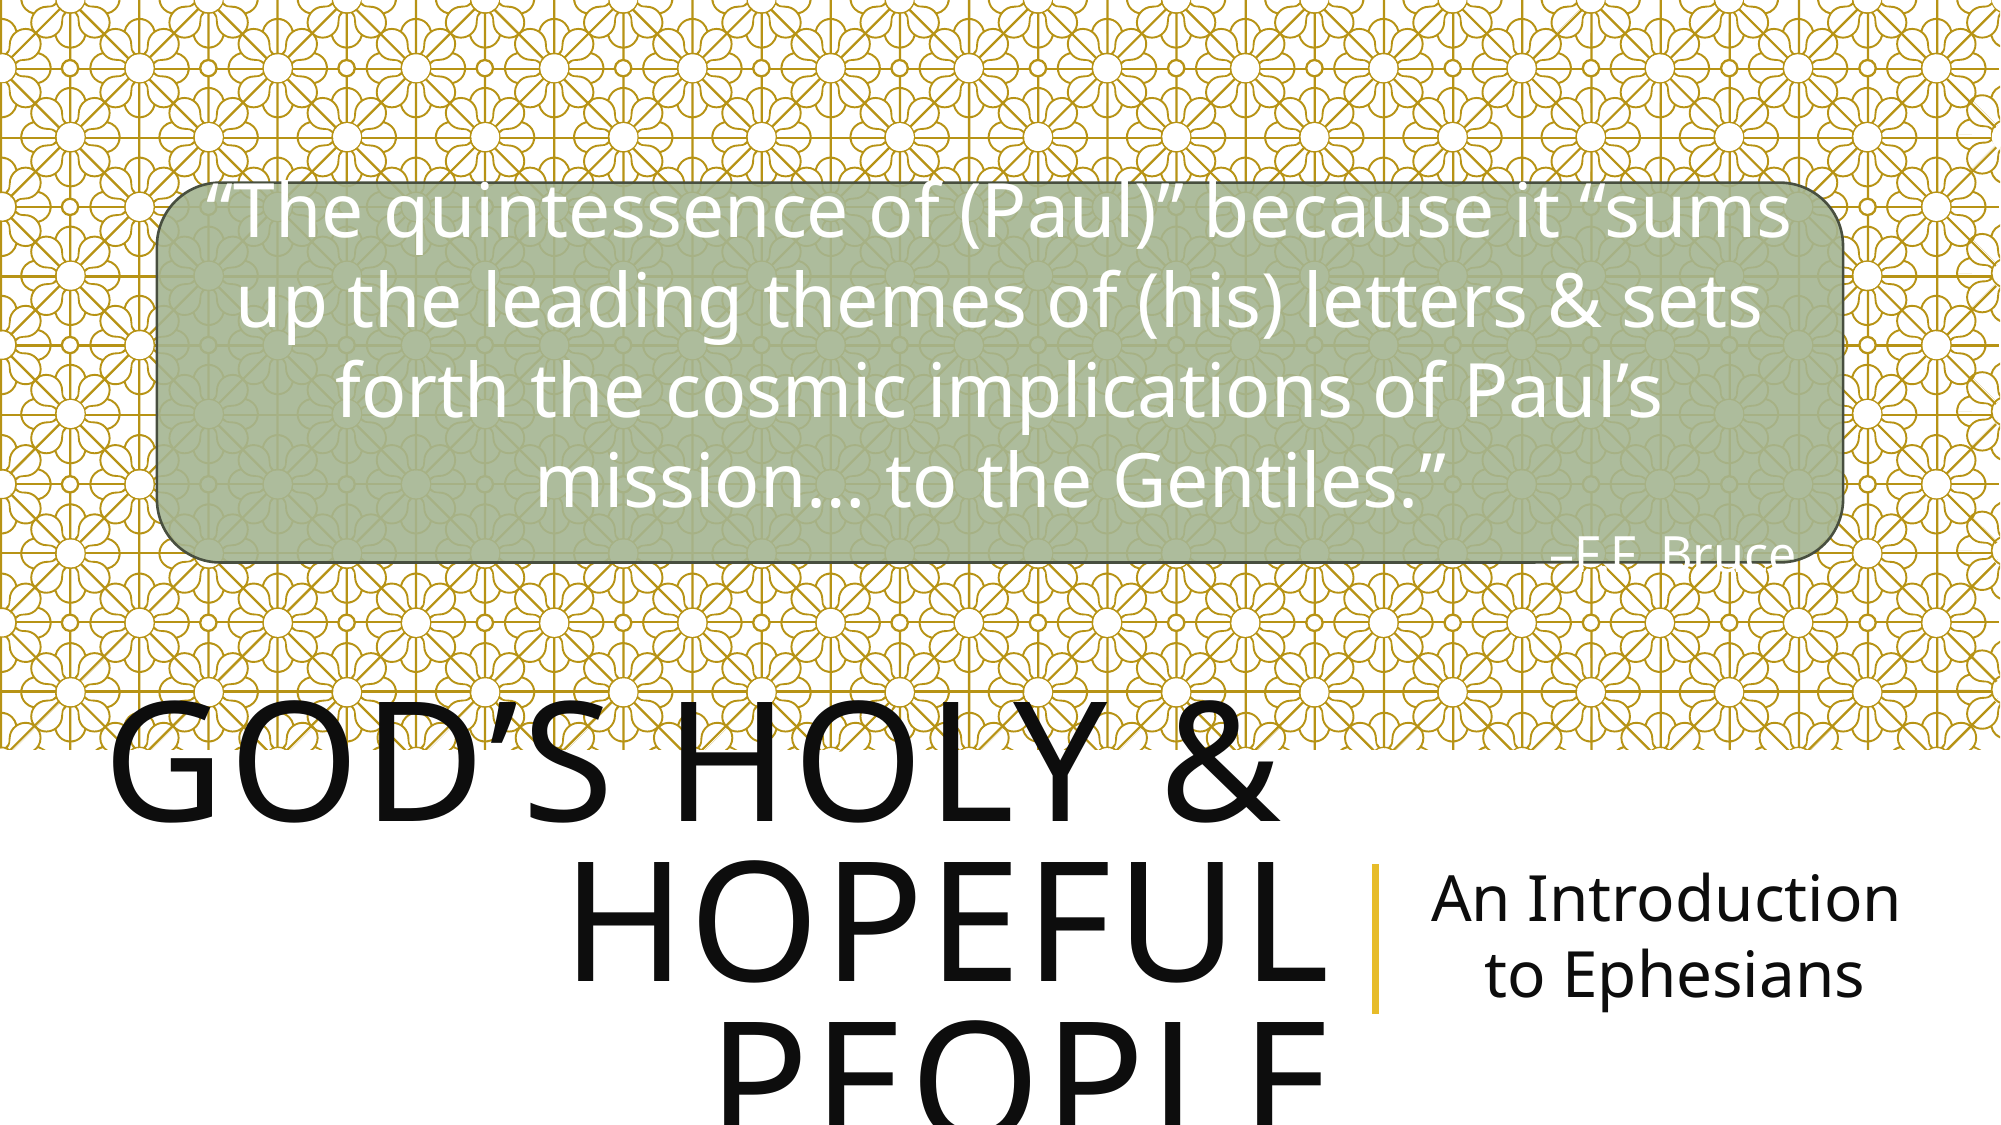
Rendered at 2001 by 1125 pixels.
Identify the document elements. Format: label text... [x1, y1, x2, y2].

title God’s Holy & Hopeful people [0, 813, 1350, 1054]
text_box “The quintessence of (Paul)” because it “sums up the leading themes of (his) letters & sets forth the cosmic implications of Paul’s mission… to the Gentiles.” –F.F. Bruce [155, 181, 1845, 564]
subtitle An Introduction to Ephesians [1412, 813, 1938, 1054]
